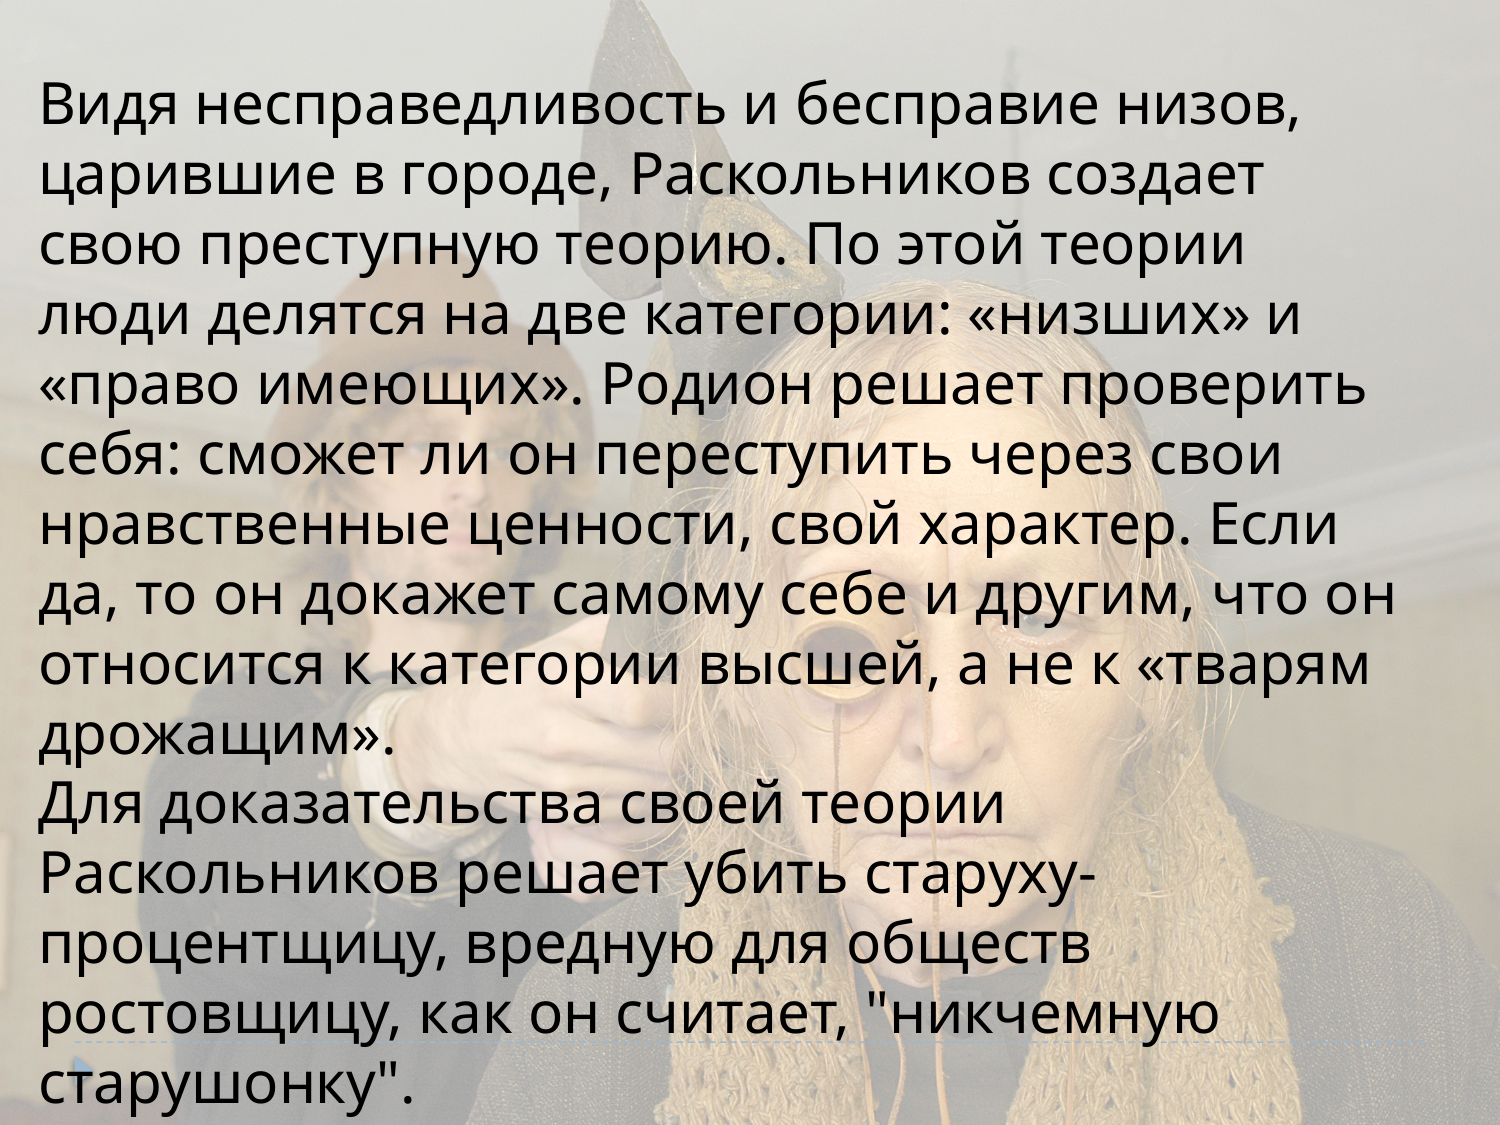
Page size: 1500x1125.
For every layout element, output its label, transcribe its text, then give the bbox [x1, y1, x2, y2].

text_box Видя несправедливость и бесправие низов, царившие в городе, Раскольников создает свою преступную теорию. По этой теории люди делятся на две категории: «низших» и «право имеющих». Родион решает проверить себя: сможет ли он переступить через свои нравственные ценности, свой характер. Если да, то он докажет самому себе и другим, что он относится к категории высшей, а не к «тварям дрожащим». Для доказательства своей теории Раскольников решает убить старуху-процентщицу, вредную для обществ ростовщицу, как он считает, "никчемную старушонку". [23, 58, 1418, 1125]
